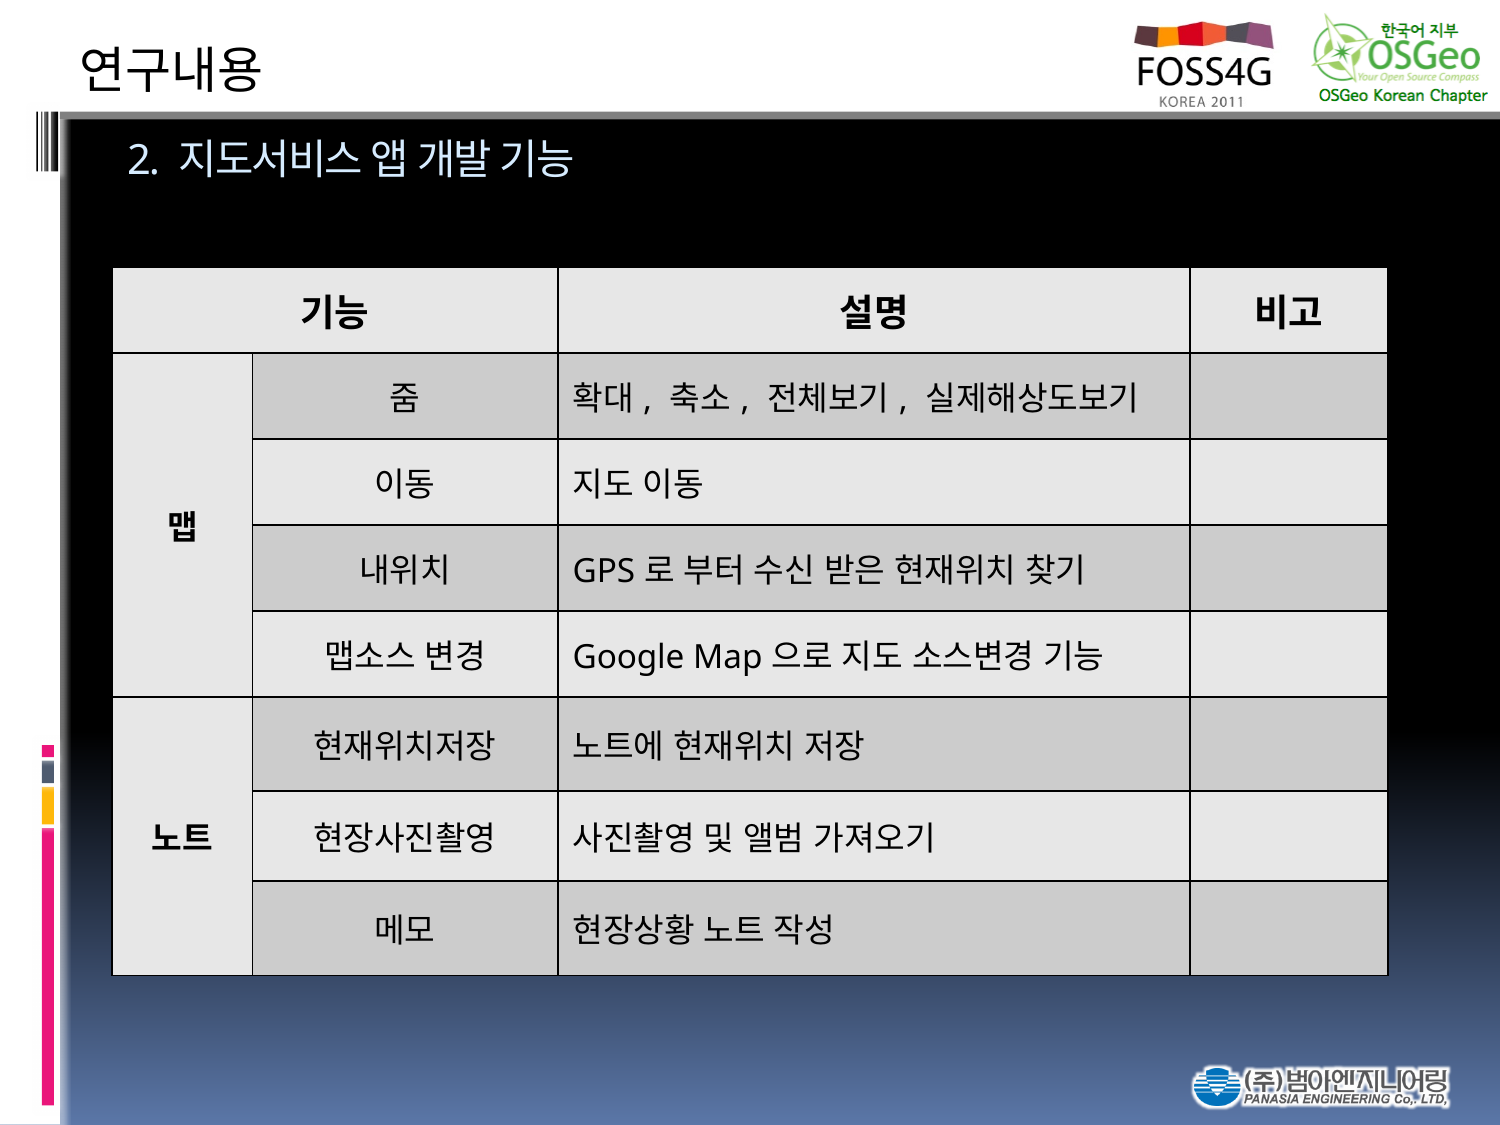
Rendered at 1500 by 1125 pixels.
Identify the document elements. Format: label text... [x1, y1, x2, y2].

table_header 기능 [113, 268, 557, 352]
title 2. 지도서비스 앱 개발 기능 [112, 125, 1378, 208]
table_header 비고 [1191, 268, 1387, 352]
table_cell 노트 [113, 698, 252, 975]
table_cell 노트에 현재위치 저장 [559, 698, 1189, 790]
table_cell 지도 이동 [559, 440, 1189, 524]
table_cell 내위치 [253, 526, 557, 610]
picture [1194, 1068, 1447, 1106]
table_cell [1191, 440, 1387, 524]
table_cell 확대, 축소, 전체보기, 실제해상도보기 [559, 354, 1189, 438]
picture [1307, 10, 1495, 109]
table_cell [1191, 612, 1387, 696]
picture [1128, 10, 1282, 109]
table_cell 줌 [253, 354, 557, 438]
table_cell [1191, 698, 1387, 790]
table_cell [1191, 354, 1387, 438]
table_cell [1191, 526, 1387, 610]
table_header 설명 [559, 268, 1189, 352]
table_cell Google Map으로 지도 소스변경 기능 [559, 612, 1189, 696]
table_cell GPS로 부터 수신 받은 현재위치 찾기 [559, 526, 1189, 610]
table_cell [1191, 882, 1387, 975]
table_cell 현재위치저장 [253, 698, 557, 790]
table_cell 이동 [253, 440, 557, 524]
text_box 연구내용 [64, 30, 349, 106]
table_cell 맵 [113, 354, 252, 696]
table_cell 맵소스 변경 [253, 612, 557, 696]
table_cell 메모 [253, 882, 557, 975]
table_cell [1191, 792, 1387, 880]
table_cell 현장사진촬영 [253, 792, 557, 880]
table_cell 현장상황 노트 작성 [559, 882, 1189, 975]
table_cell 사진촬영 및 앨범 가져오기 [559, 792, 1189, 880]
